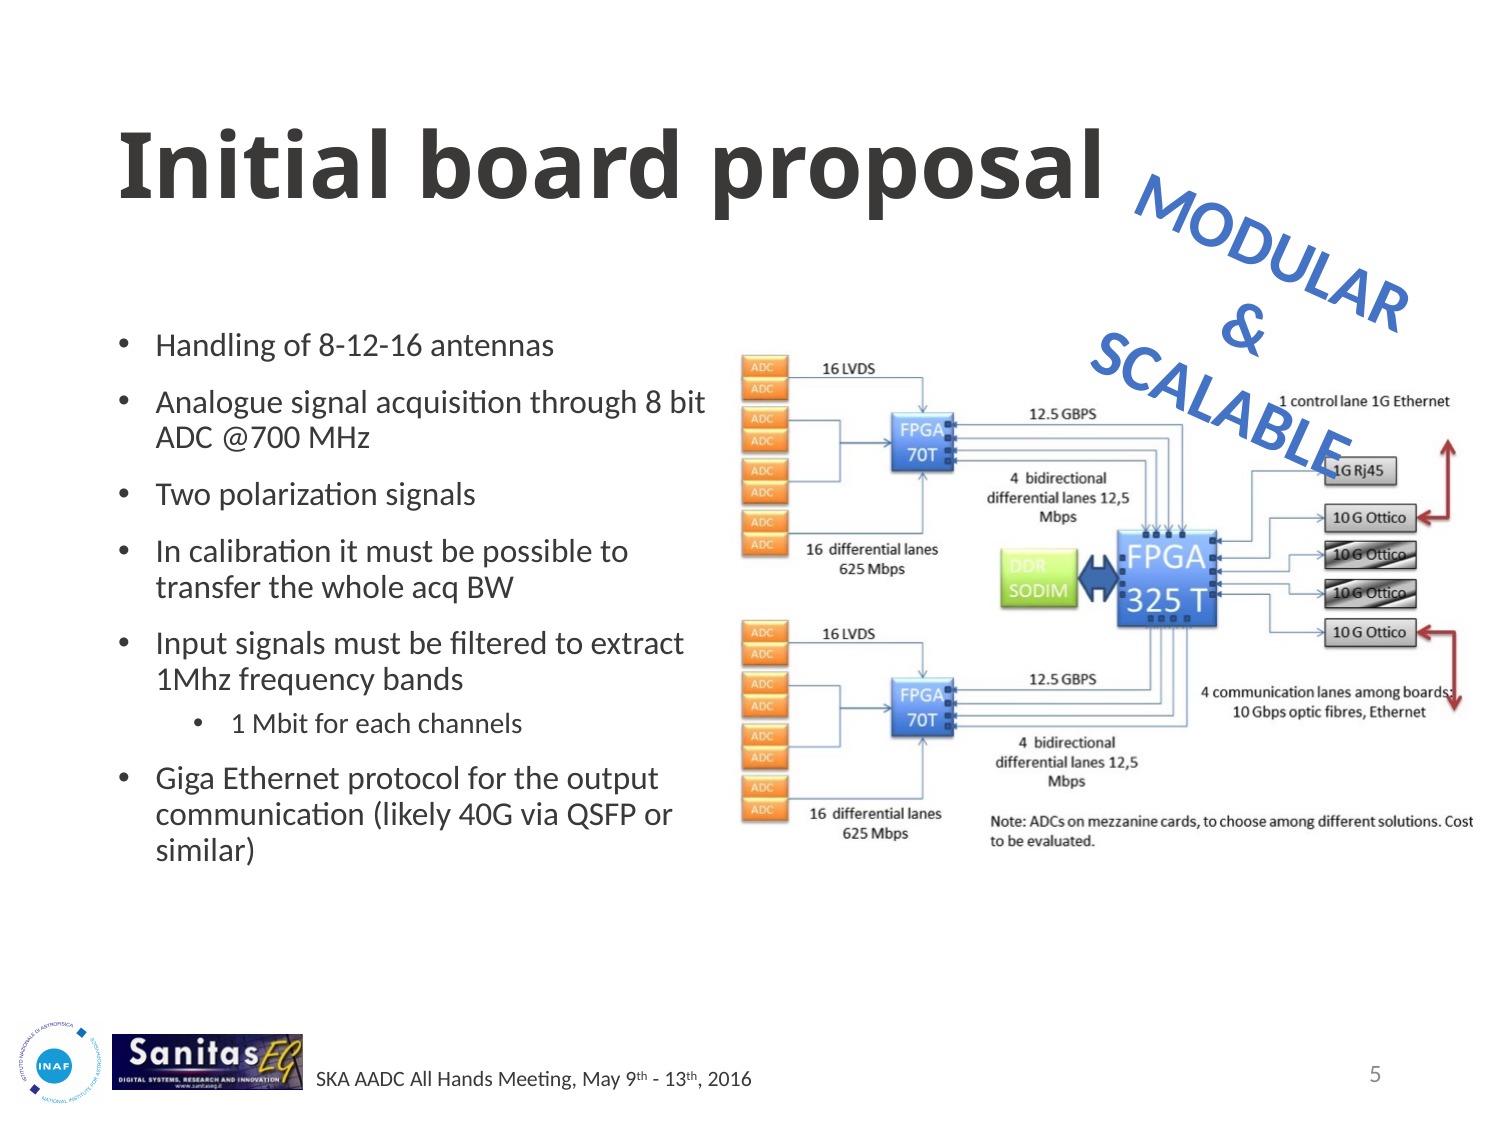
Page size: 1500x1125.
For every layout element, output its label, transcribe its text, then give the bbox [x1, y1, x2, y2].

title Initial board proposal [103, 59, 1397, 278]
text_box MODULAR & SCALABLE [1053, 137, 1457, 343]
picture [726, 343, 1473, 858]
picture [112, 1035, 303, 1090]
list Handling of 8-12-16 antennas Analogue signal acquisition through 8 bit ADC @700 MHz Two polarization signals In calibration it must be possible to transfer the whole acq BW Input signals must be filtered to extract 1Mhz frequency bands 1 Mbit for each channels Giga Ethernet protocol for the output communication (likely 40G via QSFP or similar) [103, 320, 725, 1035]
picture [17, 1020, 104, 1106]
slide_number 5 [1059, 1042, 1397, 1103]
